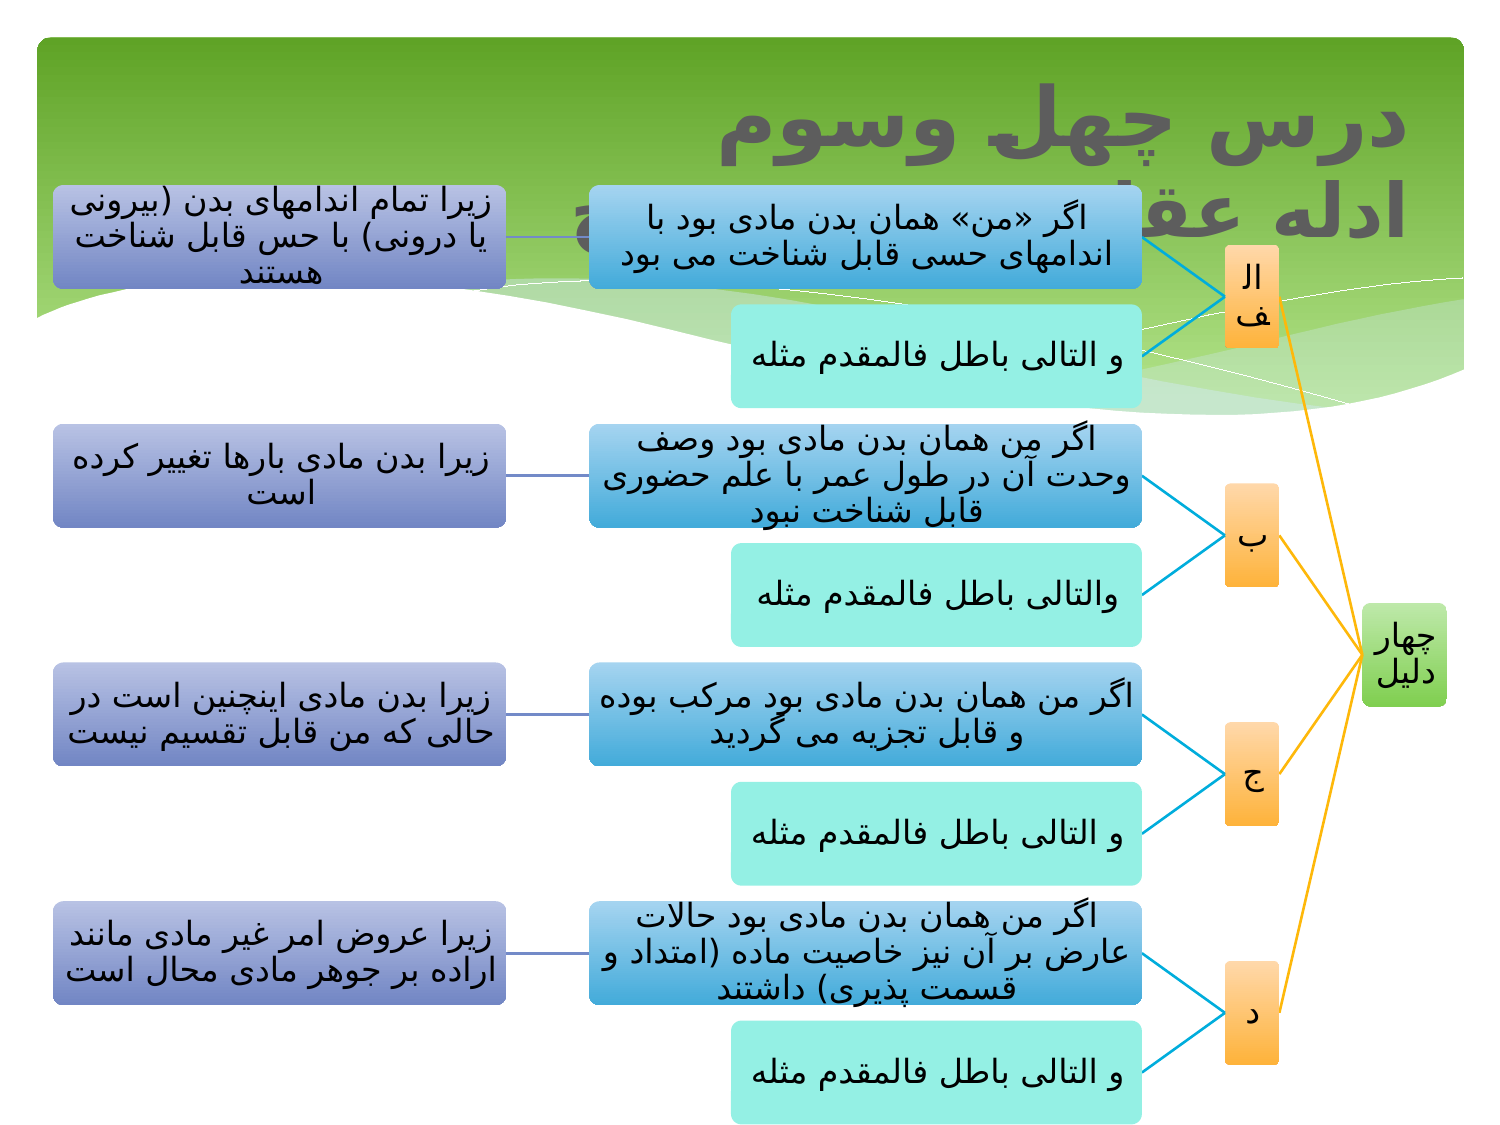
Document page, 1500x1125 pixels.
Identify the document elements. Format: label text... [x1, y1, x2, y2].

title درس چهل وسوم ادله عقلی بر تجرد روح [75, 55, 1425, 182]
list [0, 184, 1500, 1125]
